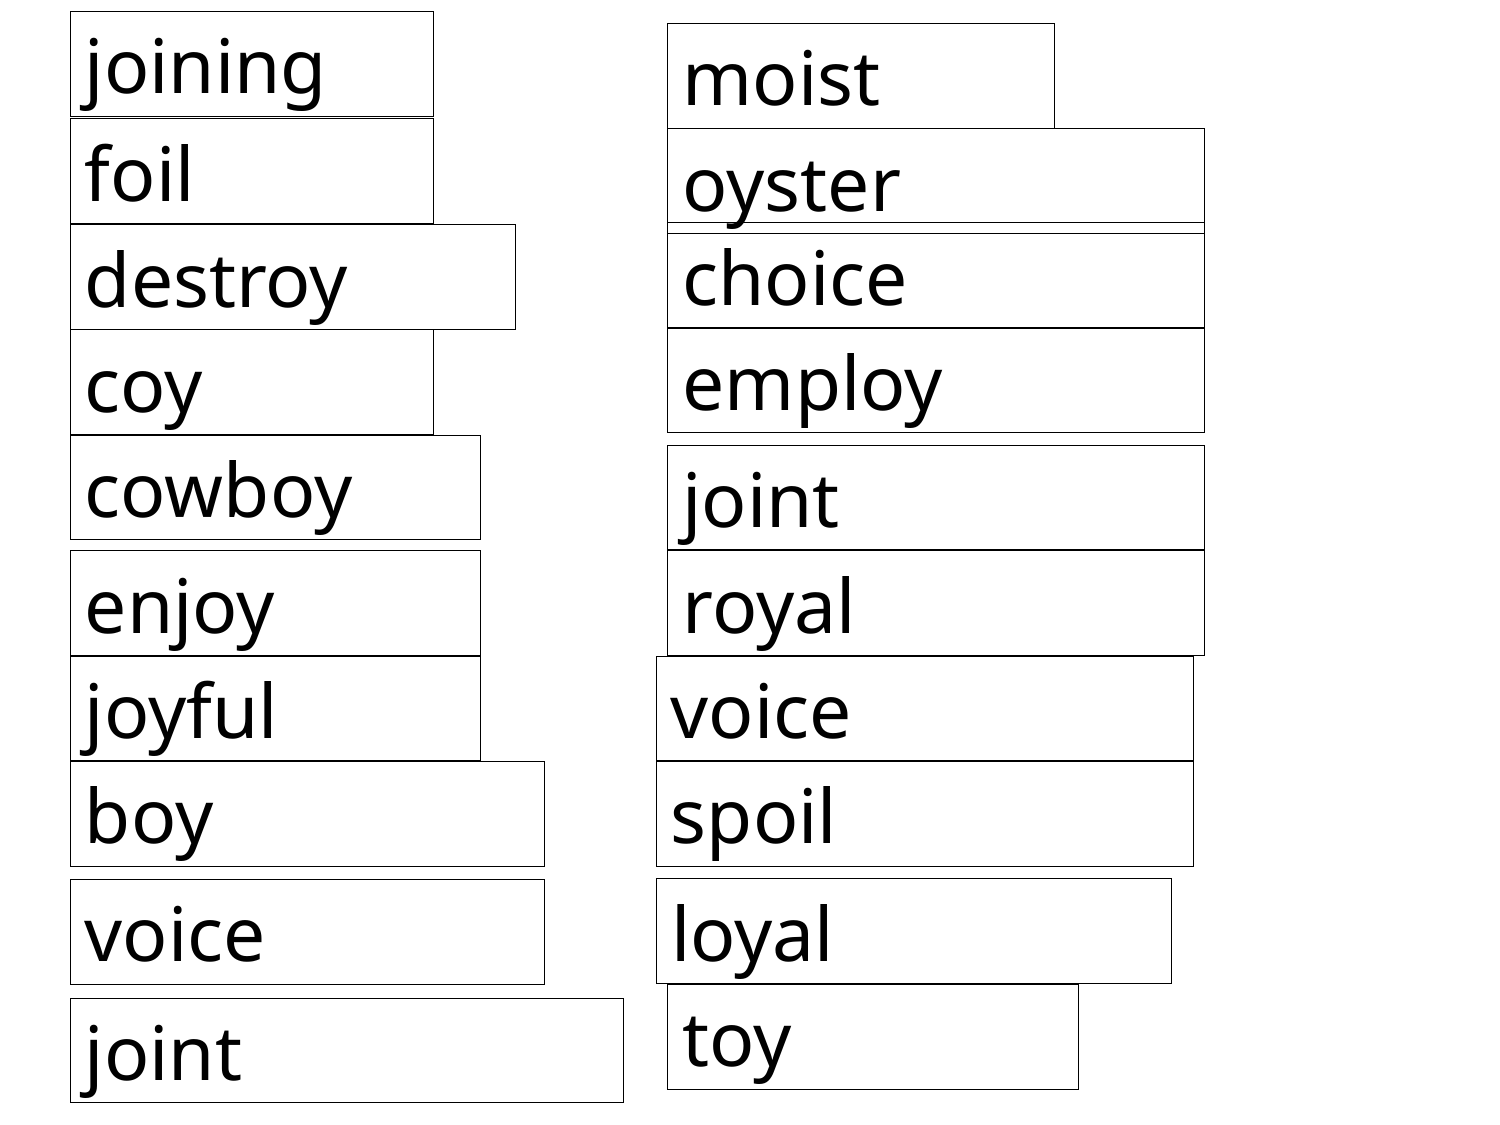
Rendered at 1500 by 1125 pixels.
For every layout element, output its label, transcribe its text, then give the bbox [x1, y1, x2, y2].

text_box oyster [667, 128, 1205, 222]
text_box toy [667, 984, 1079, 1090]
text_box joining [70, 11, 434, 117]
text_box choice [667, 222, 1205, 328]
text_box foil [70, 118, 434, 224]
text_box moist [667, 23, 1055, 128]
text_box joint [667, 445, 1205, 550]
text_box cowboy [70, 435, 481, 540]
text_box joint [70, 998, 624, 1103]
text_box destroy [70, 224, 516, 330]
text_box voice [656, 656, 1194, 761]
text_box voice [70, 879, 545, 985]
text_box royal [667, 550, 1205, 656]
text_box enjoy [70, 550, 481, 656]
text_box coy [70, 330, 434, 435]
text_box joyful [70, 656, 481, 761]
text_box loyal [656, 878, 1172, 984]
text_box spoil [656, 761, 1194, 867]
text_box boy [70, 761, 545, 867]
text_box employ [667, 328, 1205, 433]
